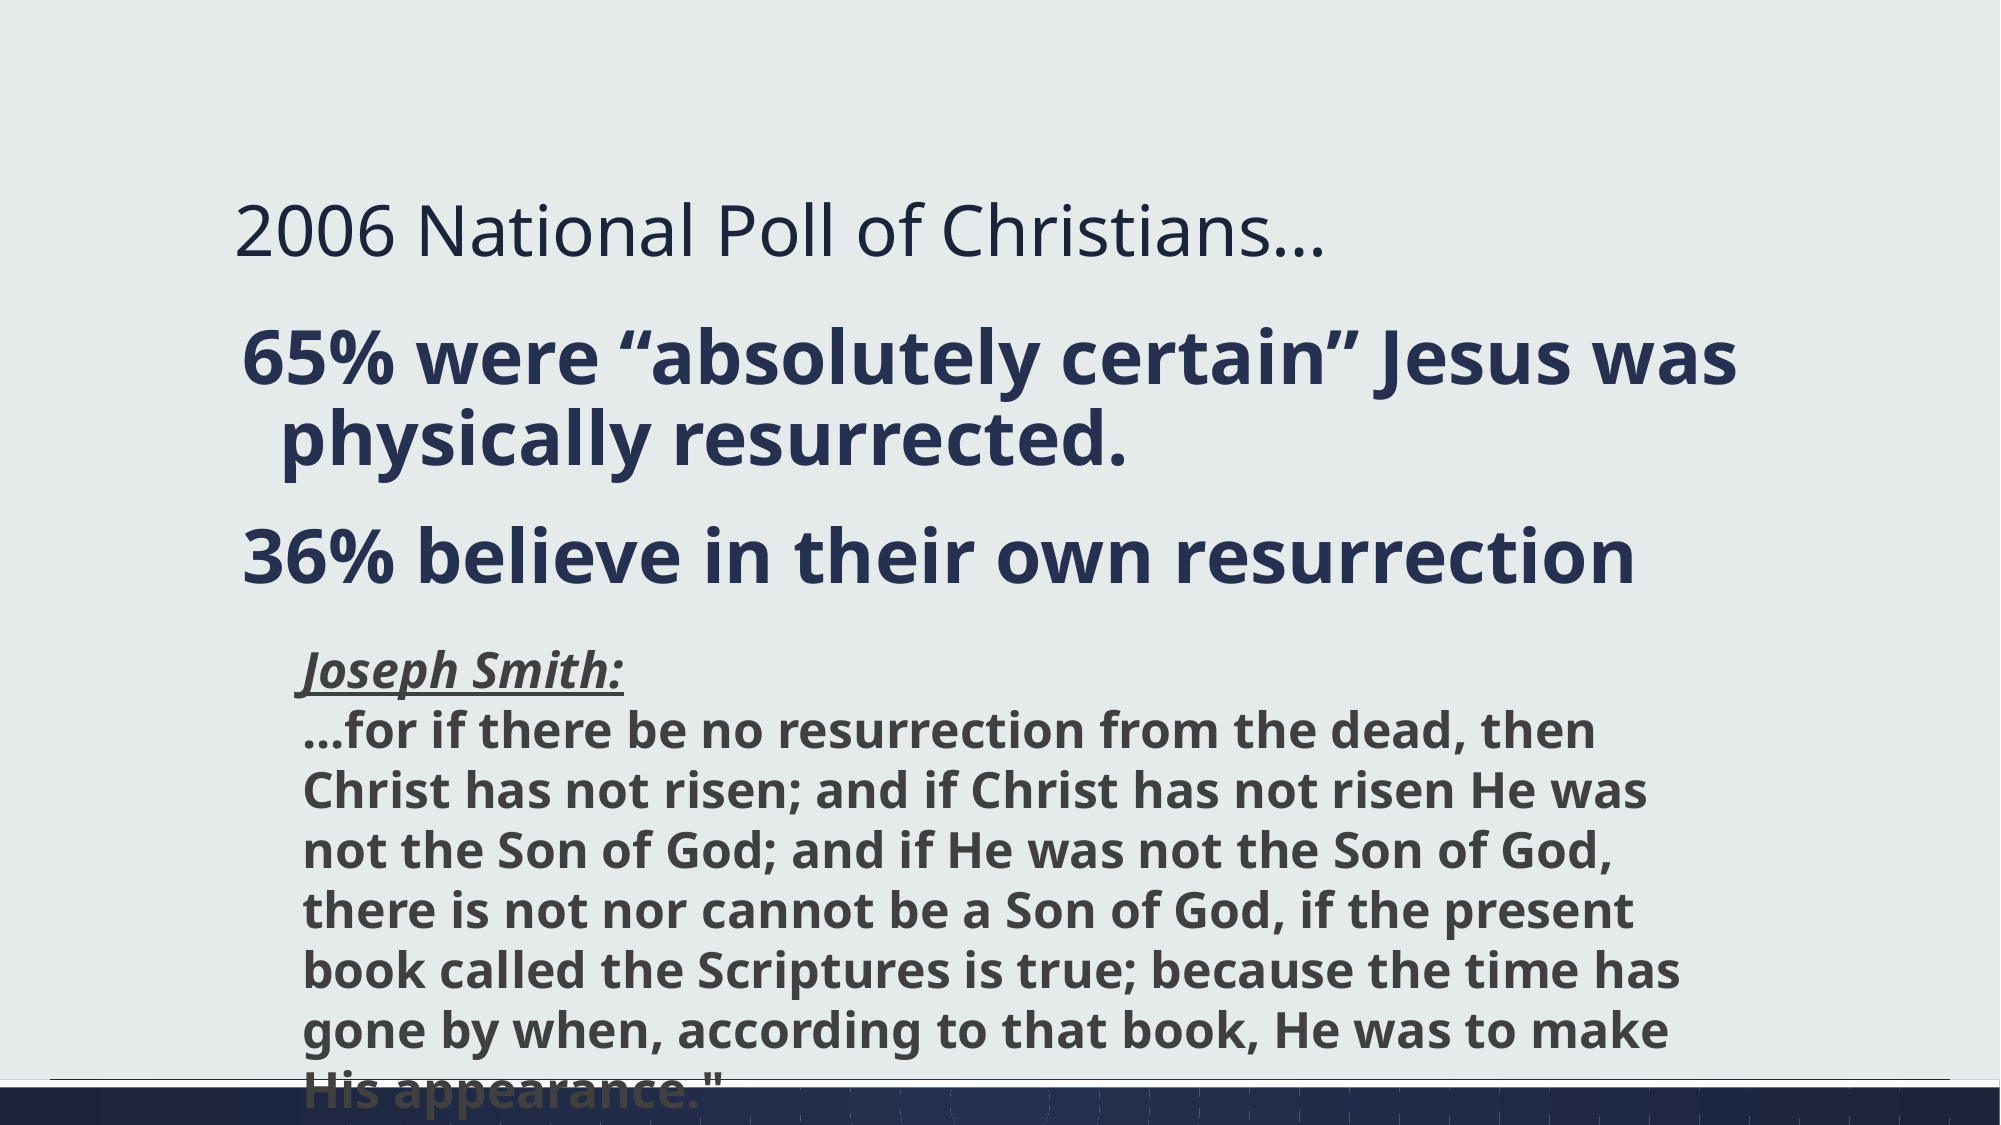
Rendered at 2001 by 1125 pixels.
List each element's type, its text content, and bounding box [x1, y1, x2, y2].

title 2006 National Poll of Christians… [219, 76, 1780, 279]
text_box Joseph Smith: ...for if there be no resurrection from the dead, then Christ has not risen; and if Christ has not risen He was not the Son of God; and if He was not the Son of God, there is not nor cannot be a Son of God, if the present book called the Scriptures is true; because the time has gone by when, according to that book, He was to make His appearance." (TPJS, p62) [287, 631, 1750, 1125]
list 65% were “absolutely certain” Jesus was physically resurrected. 36% believe in their own resurrection [219, 311, 1780, 990]
